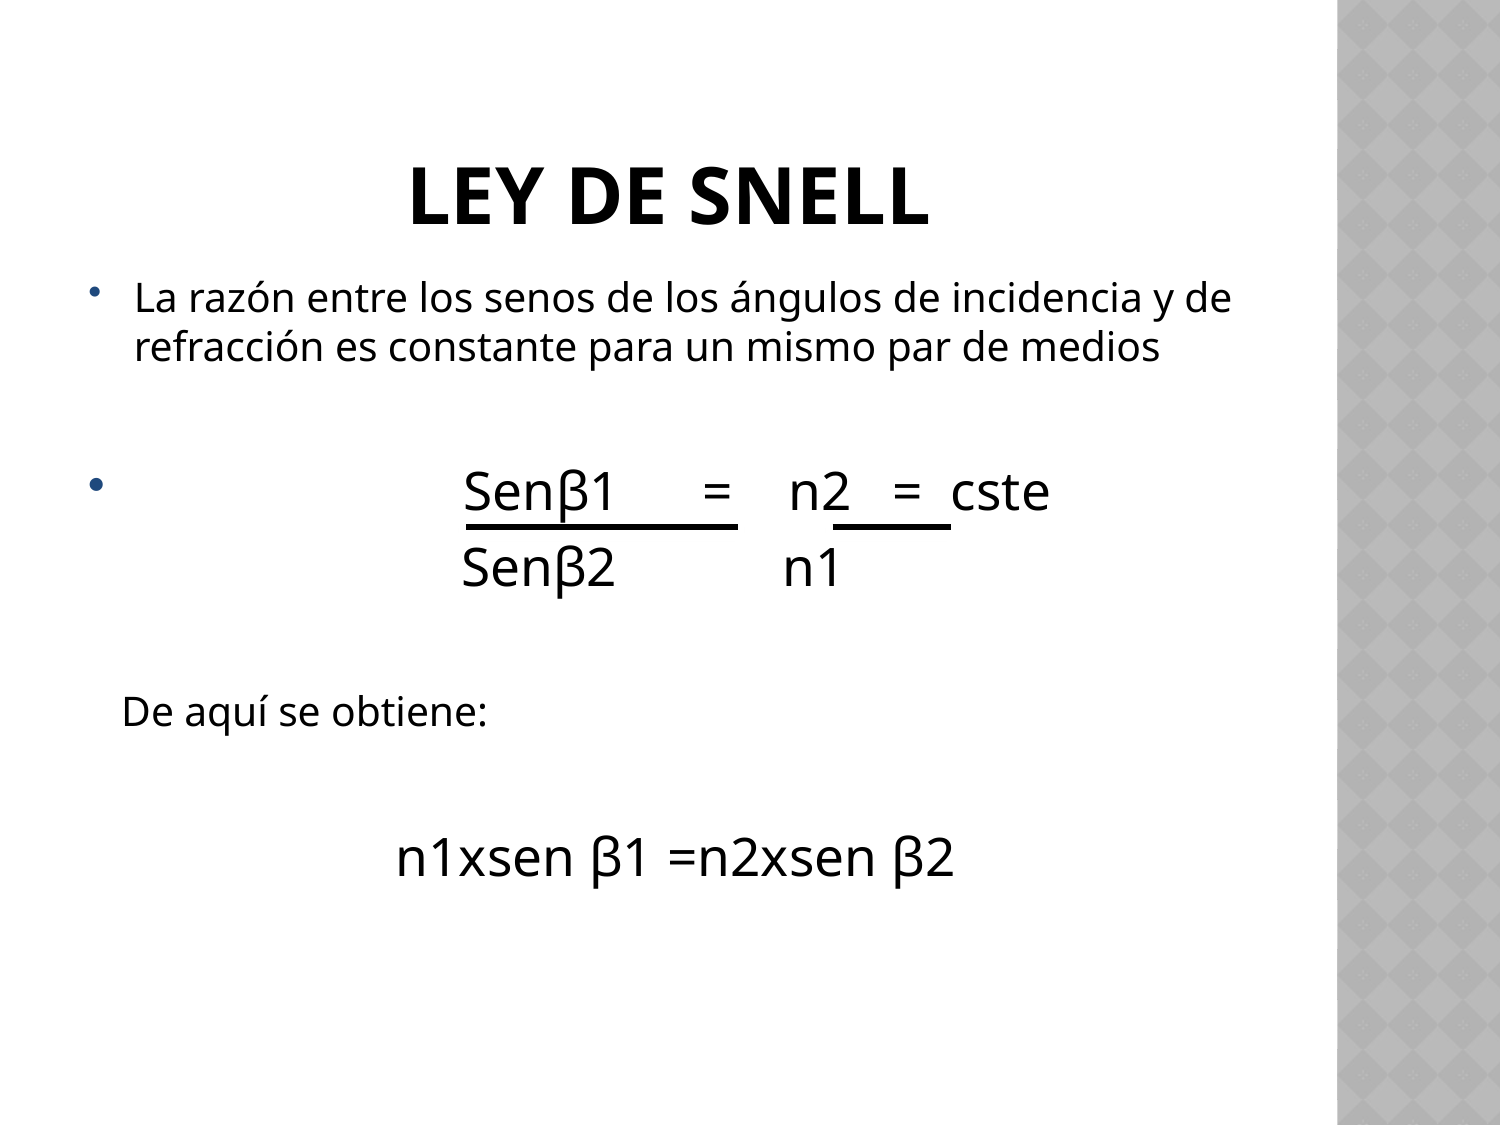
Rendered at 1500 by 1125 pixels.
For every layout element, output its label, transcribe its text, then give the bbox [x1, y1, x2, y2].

list La razón entre los senos de los ángulos de incidencia y de refracción es constante para un mismo par de medios Senβ1 = n2 = cste Senβ2 n1 De aquí se obtiene: n1xsen β1 =n2xsen β2 [75, 264, 1263, 1059]
title Ley de snell [75, 52, 1263, 240]
